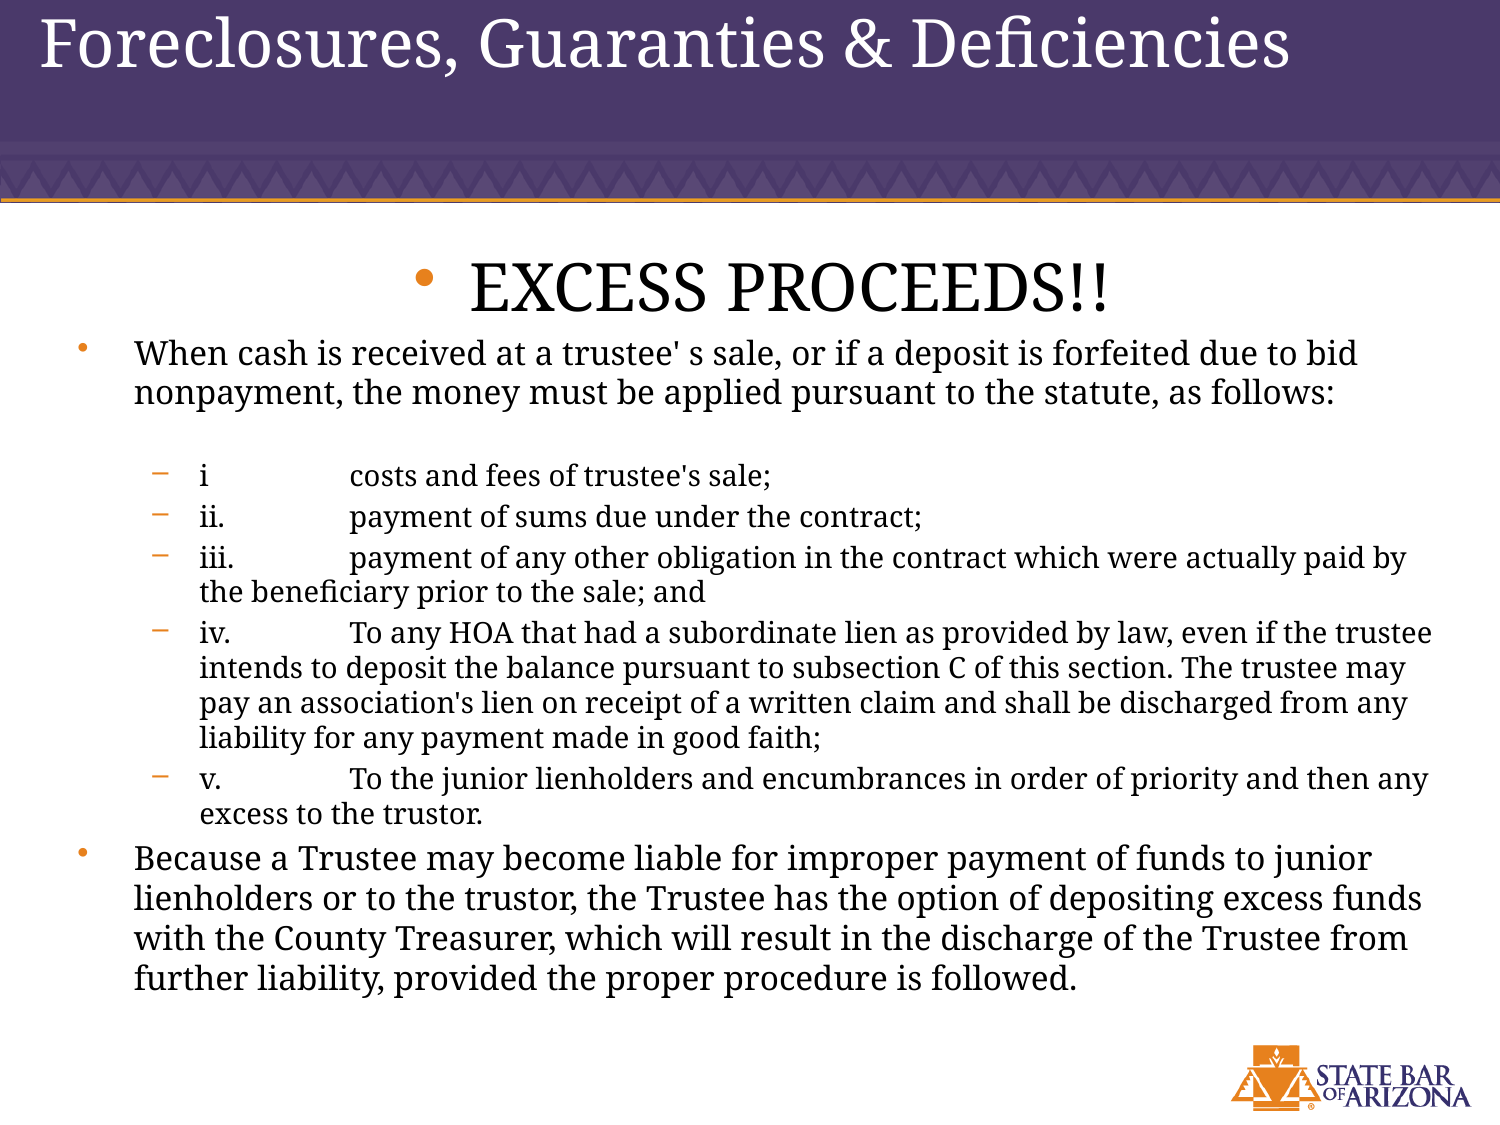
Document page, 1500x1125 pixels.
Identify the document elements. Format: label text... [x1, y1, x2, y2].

picture [0, 0, 1500, 1125]
list EXCESS PROCEEDS!! When cash is received at a trustee' s sale, or if a deposit is forfeited due to bid nonpayment, the money must be applied pursuant to the statute, as follows: i costs and fees of trustee's sale; ii. payment of sums due under the contract; iii. payment of any other obligation in the contract which were actually paid by the beneficiary prior to the sale; and iv. To any HOA that had a subordinate lien as provided by law, even if the trustee intends to deposit the balance pursuant to subsection C of this section. The trustee may pay an association's lien on receipt of a written claim and shall be discharged from any liability for any payment made in good faith; v. To the junior lienholders and encumbrances in order of priority and then any excess to the trustor. Because a Trustee may become liable for improper payment of funds to junior lienholders or to the trustor, the Trustee has the option of depositing excess funds with the County Treasurer, which will result in the discharge of the Trustee from further liability, provided the proper procedure is followed. [62, 237, 1463, 1038]
title Foreclosures, Guaranties & Deficiencies [24, 37, 1376, 126]
